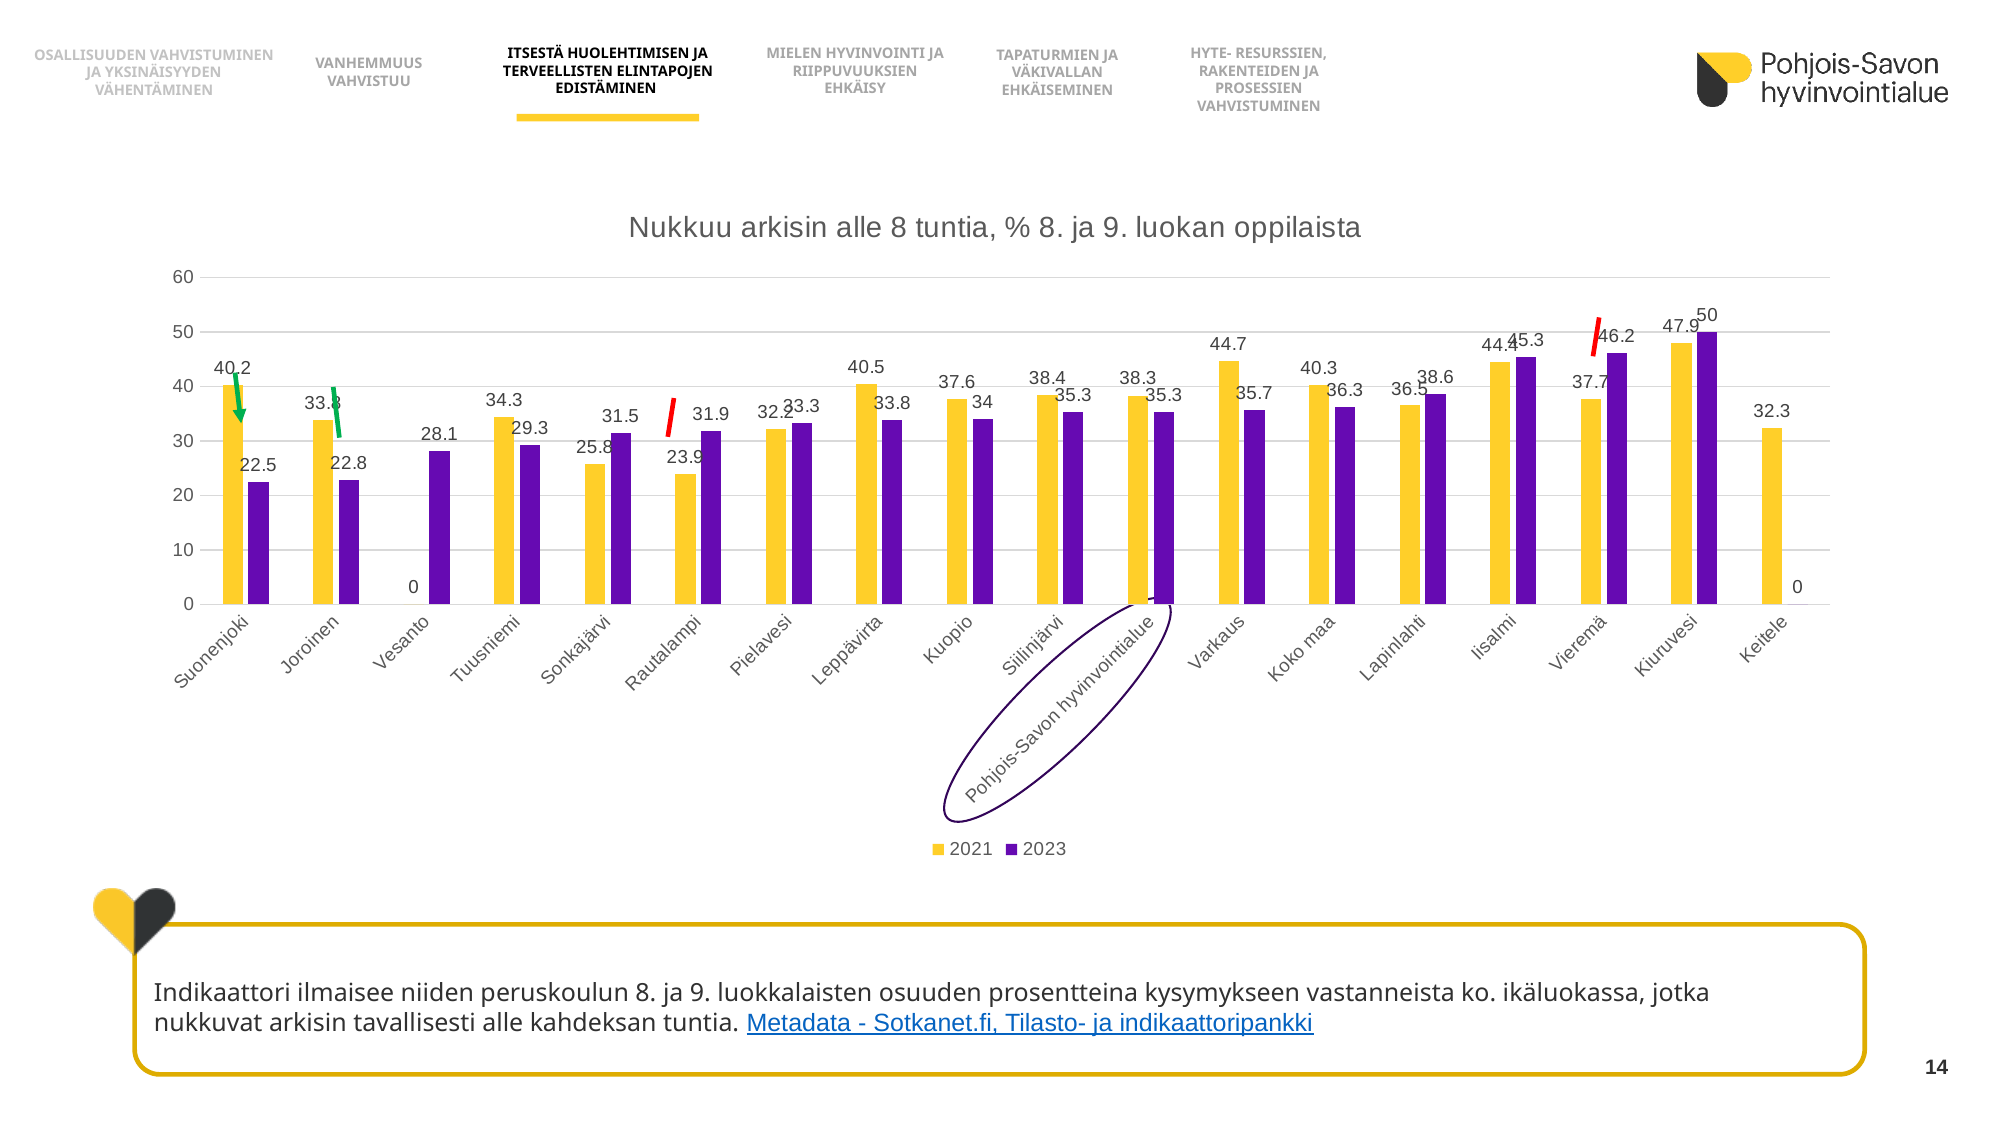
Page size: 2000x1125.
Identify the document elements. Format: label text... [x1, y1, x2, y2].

text_box ITSESTÄ HUOLEHTIMISEN JA TERVEELLISTEN ELINTAPOJEN EDISTÄMINEN [501, 43, 715, 98]
text_box Indikaattori ilmaisee niiden peruskoulun 8. ja 9. luokkalaisten osuuden prosentteina kysymykseen vastanneista ko. ikäluokassa, jotka nukkuvat arkisin tavallisesti alle kahdeksan tuntia. Metadata - Sotkanet.fi, Tilasto- ja indikaattoripankki [154, 976, 1825, 1037]
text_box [234, 372, 242, 424]
chart [134, 180, 1865, 867]
text_box [516, 113, 700, 122]
text_box VANHEMMUUS VAHVISTUU [277, 53, 461, 90]
text_box MIELEN HYVINVOINTI JA RIIPPUVUUKSIEN EHKÄISY [759, 43, 951, 97]
slide_number 14 [1498, 1036, 1949, 1097]
picture [93, 887, 177, 957]
picture [1697, 52, 1948, 107]
text_box OSALLISUUDEN VAHVISTUMINEN JA YKSINÄISYYDEN VÄHENTÄMINEN [32, 44, 276, 99]
text_box TAPATURMIEN JA VÄKIVALLAN EHKÄISEMINEN [961, 44, 1152, 99]
text_box HYTE- RESURSSIEN, RAKENTEIDEN JA PROSESSIEN VAHVISTUMINEN [1152, 43, 1365, 115]
text_box [131, 336, 974, 923]
text_box [133, 923, 1866, 1076]
